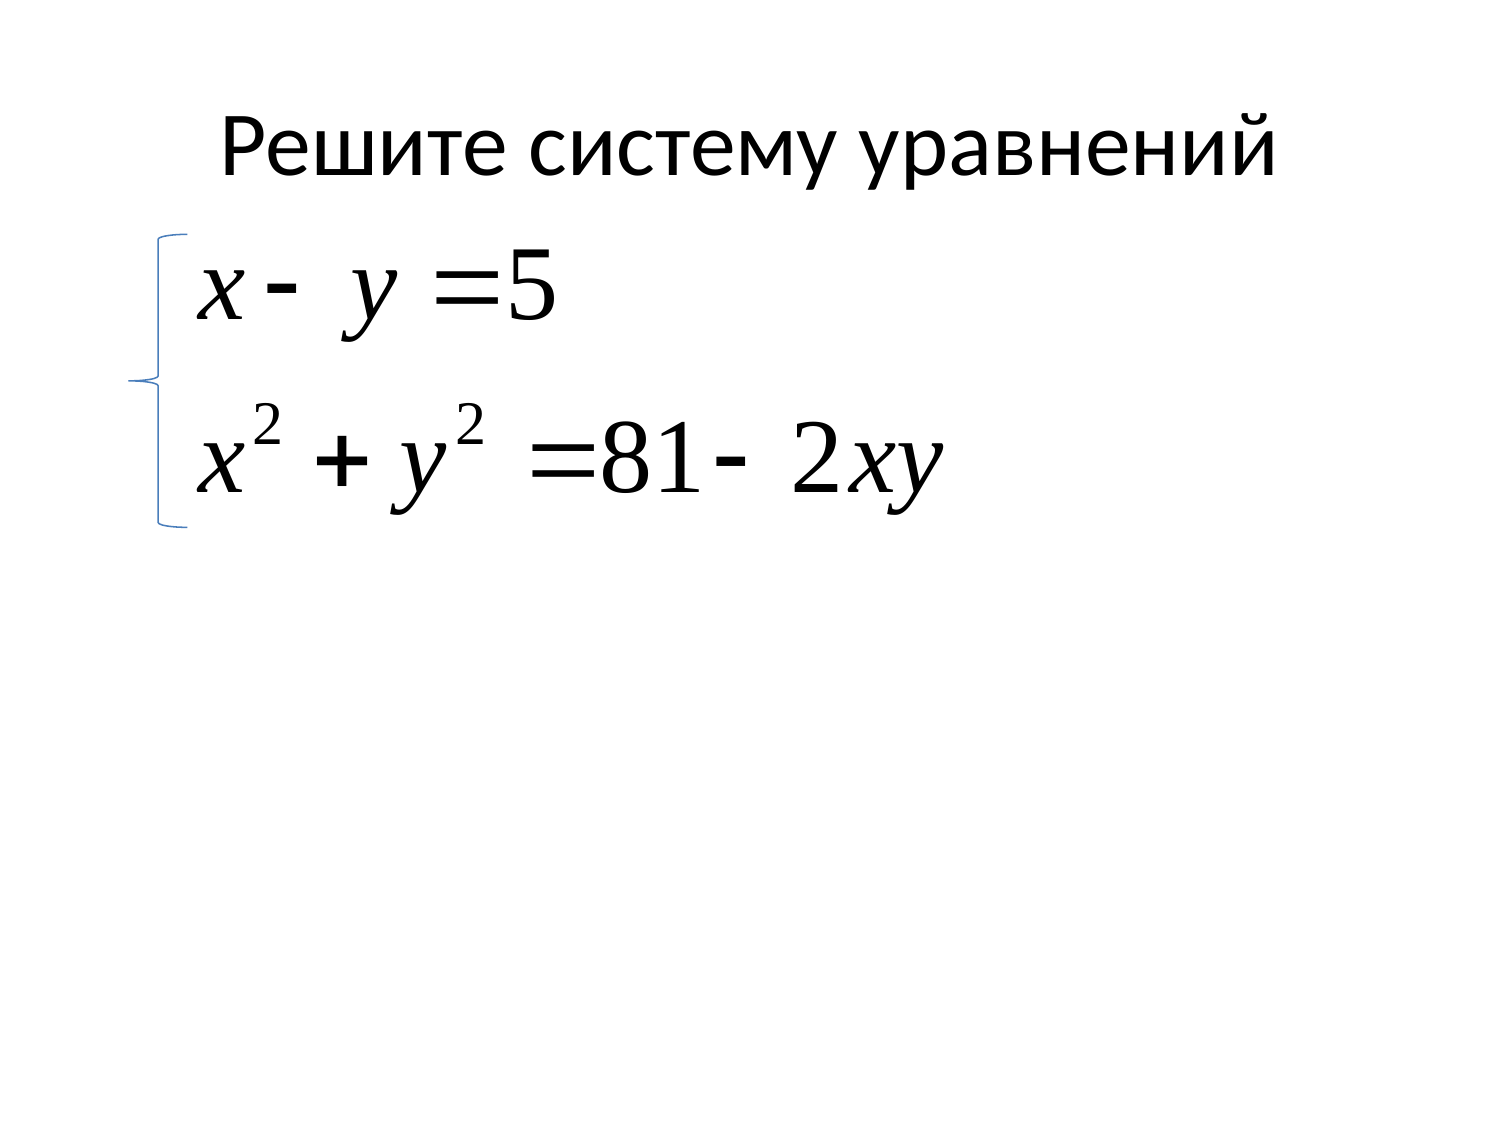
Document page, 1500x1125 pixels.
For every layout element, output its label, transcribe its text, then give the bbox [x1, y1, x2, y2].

text_box [128, 234, 171, 528]
title Решите систему уравнений [75, 45, 1425, 233]
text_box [176, 222, 966, 542]
